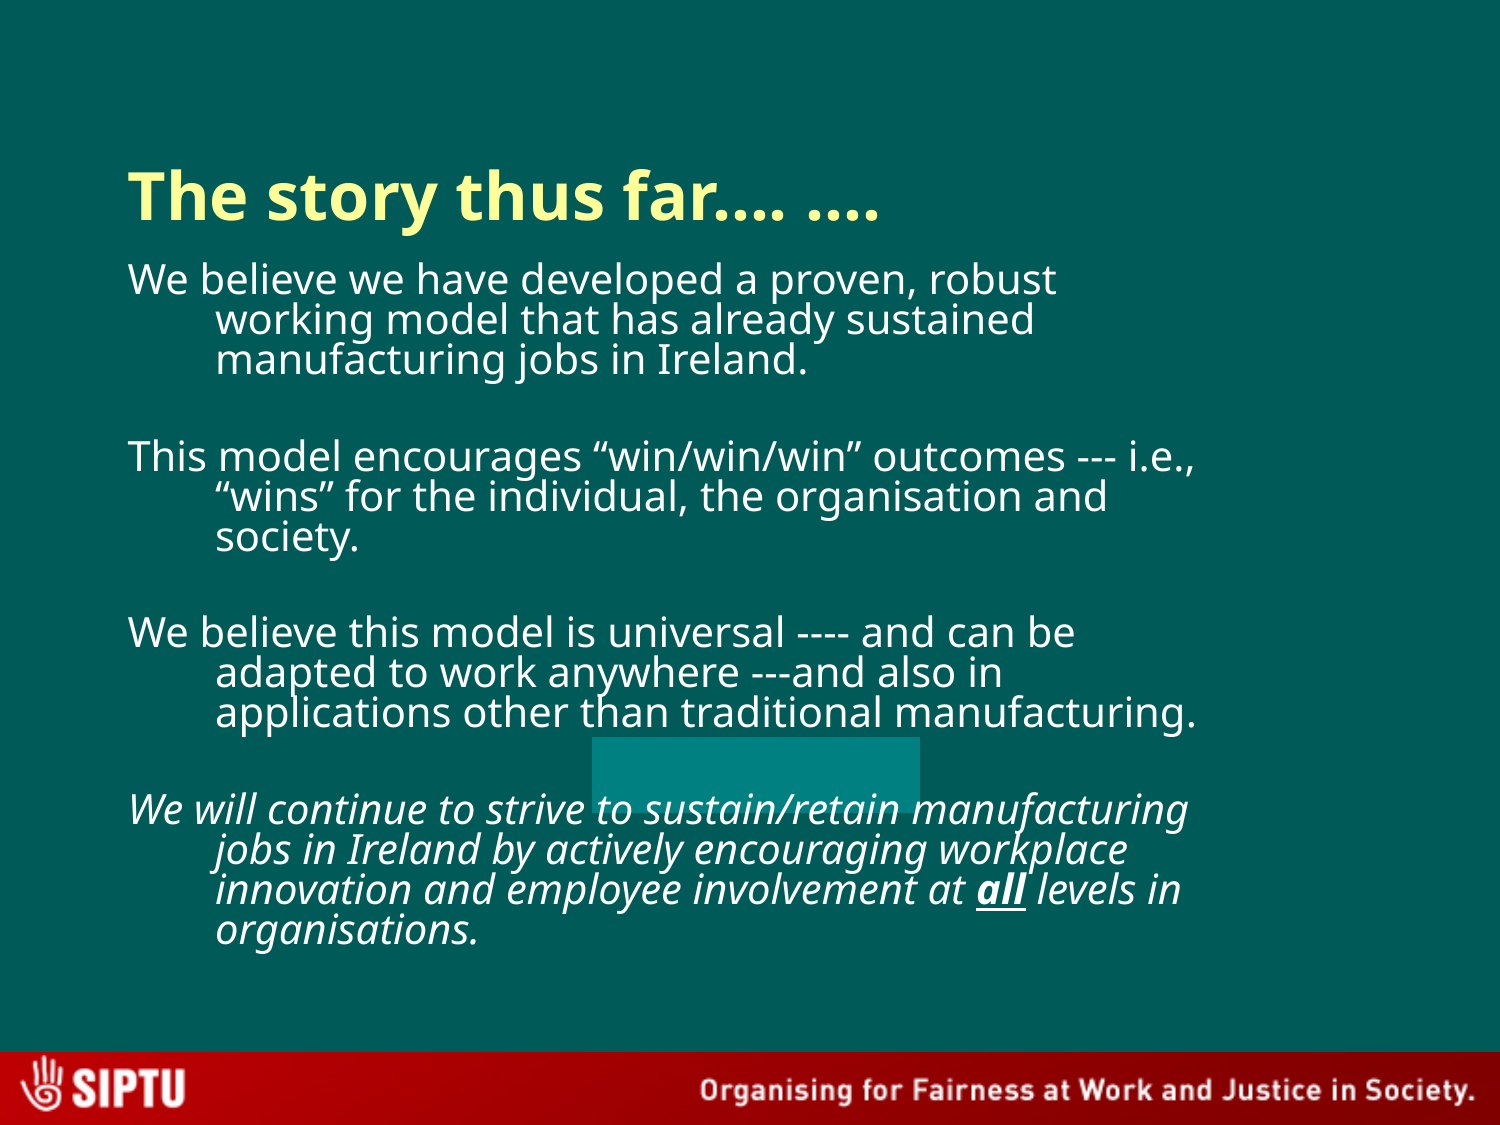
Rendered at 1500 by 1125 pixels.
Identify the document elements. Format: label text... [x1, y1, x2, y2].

picture [0, 1052, 1500, 1125]
list We believe we have developed a proven, robust working model that has already sustained manufacturing jobs in Ireland. This model encourages “win/win/win” outcomes --- i.e., “wins” for the individual, the organisation and society. We believe this model is universal ---- and can be adapted to work anywhere ---and also in applications other than traditional manufacturing. We will continue to strive to sustain/retain manufacturing jobs in Ireland by actively encouraging workplace innovation and employee involvement at all levels in organisations. [112, 255, 1247, 965]
title The story thus far…. …. [112, 99, 1388, 288]
